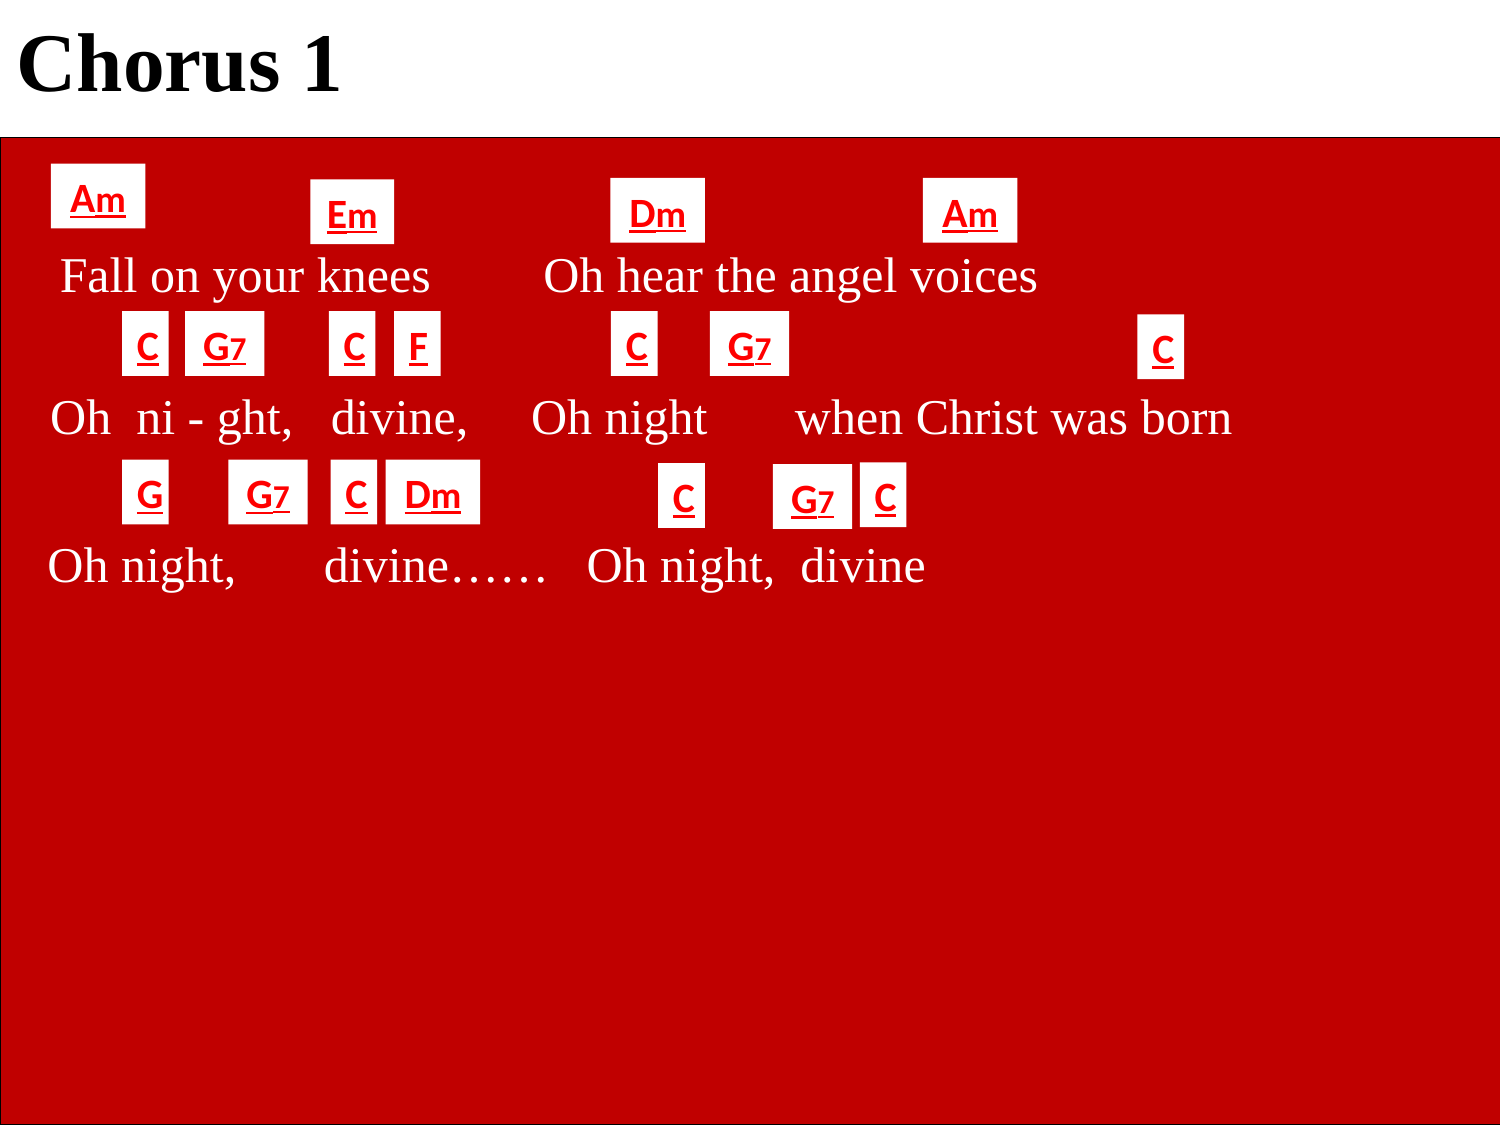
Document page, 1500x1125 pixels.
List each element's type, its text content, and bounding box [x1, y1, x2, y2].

text_box Fall on your knees Oh hear the angel voices [7, 235, 1500, 311]
text_box Am [922, 177, 1018, 243]
text_box C [859, 462, 907, 528]
text_box G [122, 459, 169, 525]
text_box Oh night, divine…… Oh night, divine [0, 524, 1499, 600]
text_box Dm [610, 177, 705, 243]
text_box G7 [185, 311, 265, 376]
text_box Em [310, 179, 395, 245]
text_box C [330, 459, 378, 525]
text_box Chorus 1 [2, 1, 501, 116]
text_box [0, 137, 1500, 376]
text_box Oh ni - ght, divine, Oh night when Christ was born [0, 376, 1500, 452]
text_box C [328, 311, 376, 376]
text_box G7 [709, 311, 790, 376]
text_box Dm [385, 459, 481, 525]
text_box G7 [772, 464, 853, 529]
text_box [0, 452, 1500, 1125]
text_box G7 [228, 459, 308, 525]
text_box Am [50, 163, 146, 229]
text_box C [610, 311, 658, 376]
text_box C [658, 463, 705, 528]
text_box C [122, 311, 169, 376]
text_box F [394, 311, 441, 376]
text_box C [1137, 314, 1185, 380]
